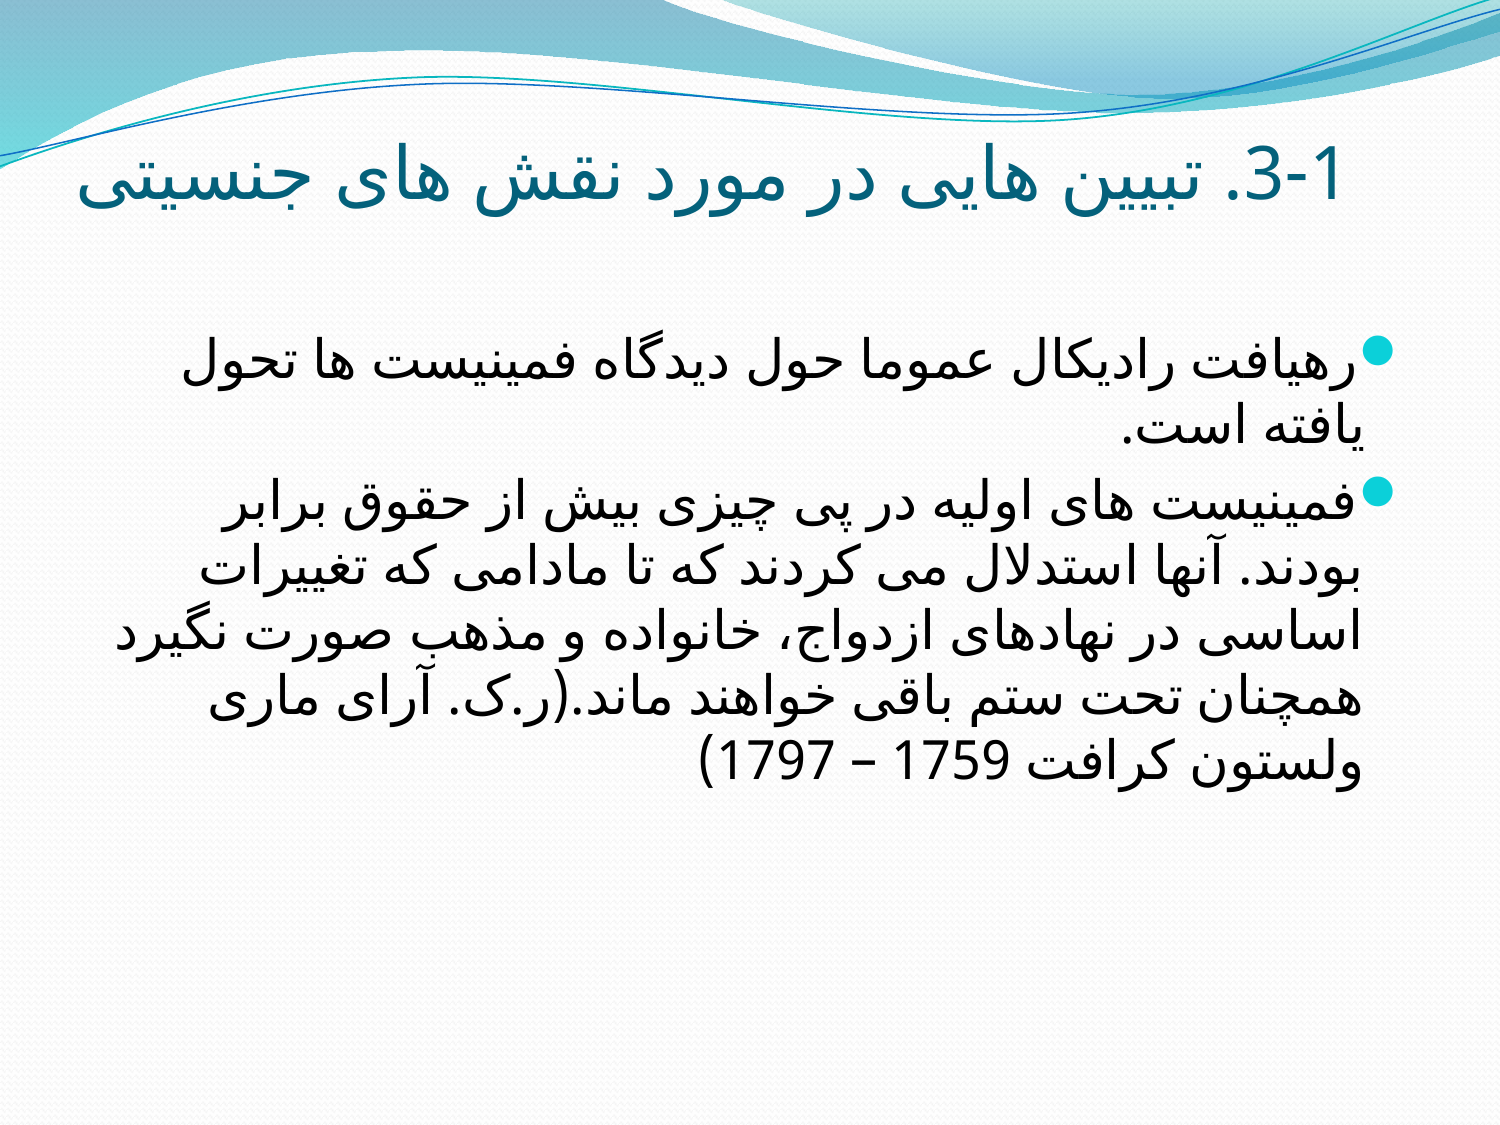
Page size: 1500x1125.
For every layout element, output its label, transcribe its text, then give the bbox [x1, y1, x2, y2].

title 3-1. تبیین هایی در مورد نقش های جنسیتی [75, 115, 1425, 303]
list رهیافت رادیکال عموما حول دیدگاه فمینیست ها تحول یافته است. فمینیست های اولیه در پی چیزی بیش از حقوق برابر بودند. آنها استدلال می کردند که تا مادامی که تغییرات اساسی در نهادهای ازدواج، خانواده و مذهب صورت نگیرد همچنان تحت ستم باقی خواهند ماند.(ر.ک. آرای ماری ولستون کرافت 1759 – 1797) [75, 317, 1425, 1038]
